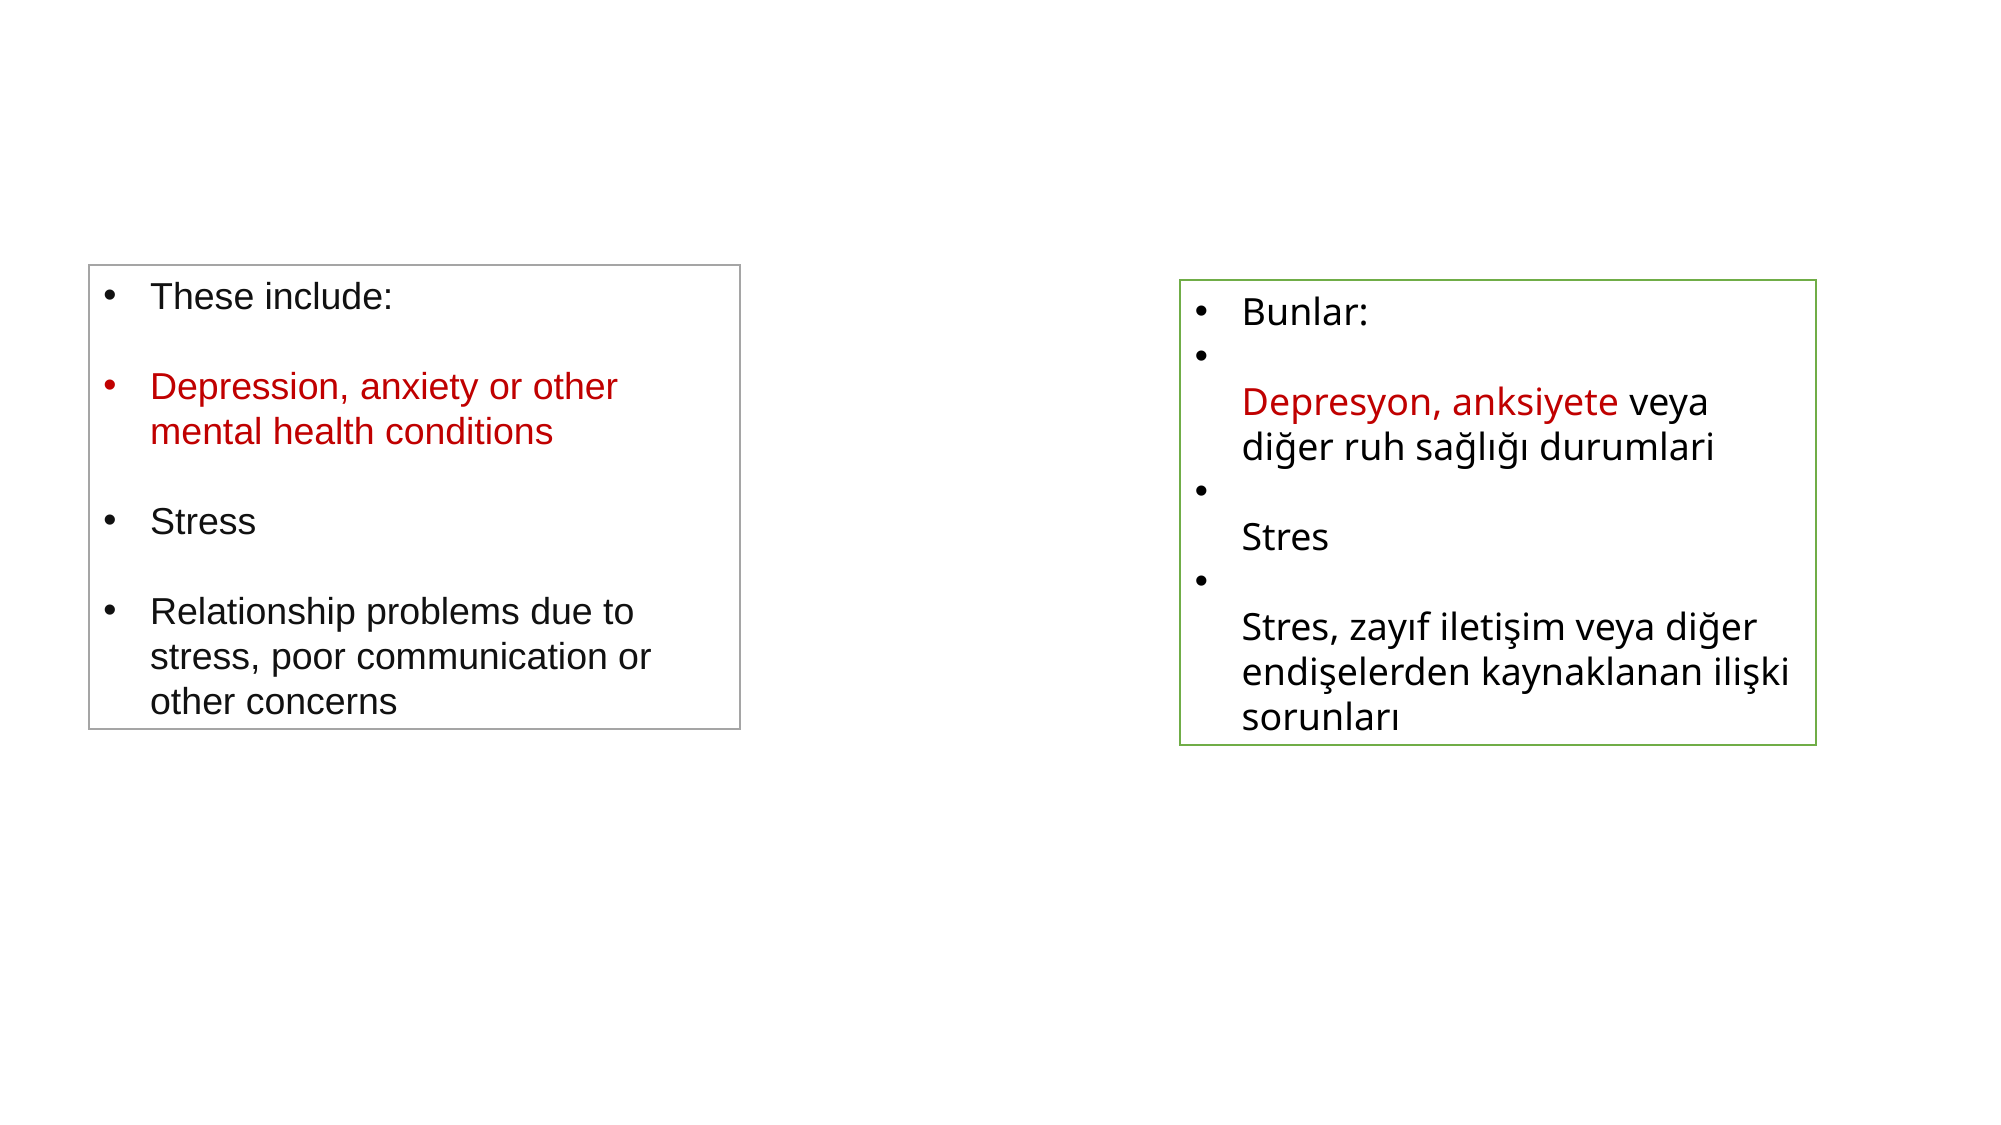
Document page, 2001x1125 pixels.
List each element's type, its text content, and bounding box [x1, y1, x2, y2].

text_box These include: Depression, anxiety or other mental health conditions Stress Relationship problems due to stress, poor communication or other concerns [88, 264, 741, 730]
text_box Bunlar: Depresyon, anksiyete veya diğer ruh sağlığı durumlari Stres Stres, zayıf iletişim veya diğer endişelerden kaynaklanan ilişki sorunları [1179, 279, 1817, 746]
